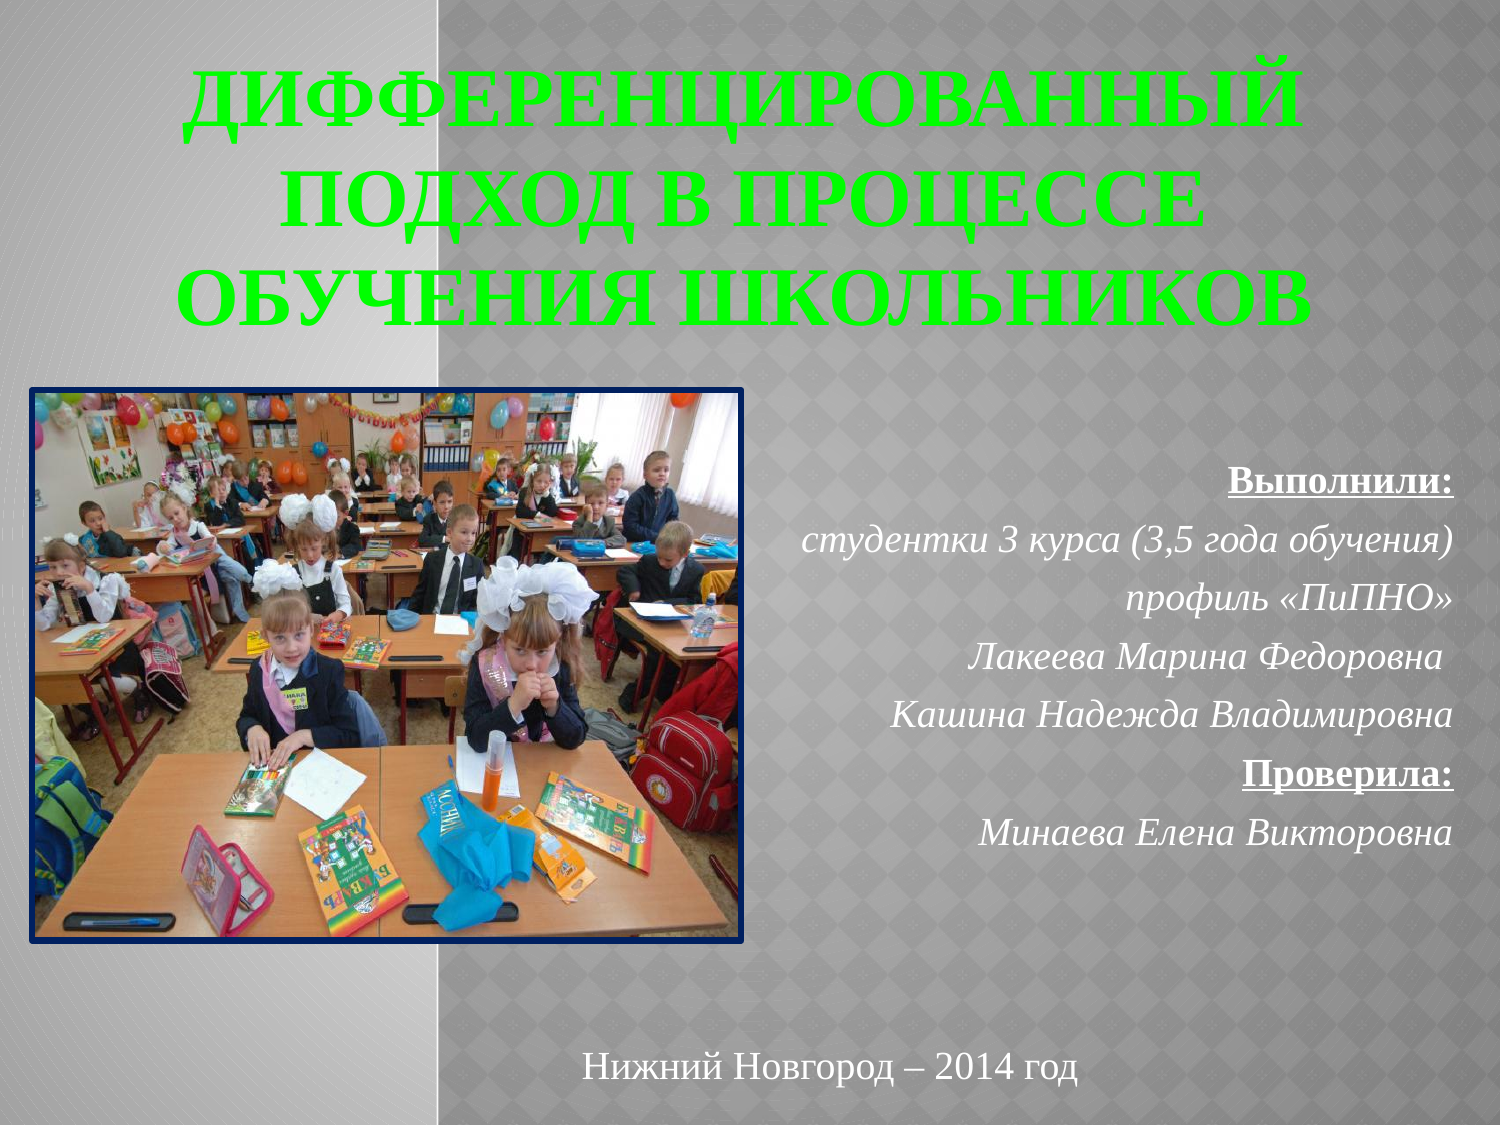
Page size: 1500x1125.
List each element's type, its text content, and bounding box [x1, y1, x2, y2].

picture [34, 392, 739, 938]
subtitle Выполнили: студентки 3 курса (3,5 года обучения) профиль «ПиПНО» Лакеева Марина Федоровна Кашина Надежда Владимировна Проверила: Минаева Елена Викторовна Нижний Новгород – 2014 год [199, 453, 1462, 1089]
text_box ДИФФЕРЕНЦИРОВАННЫЙ ПОДХОД В ПРОЦЕССЕ ОБУЧЕНИЯ ШКОЛЬНИКОВ [35, 35, 1454, 351]
